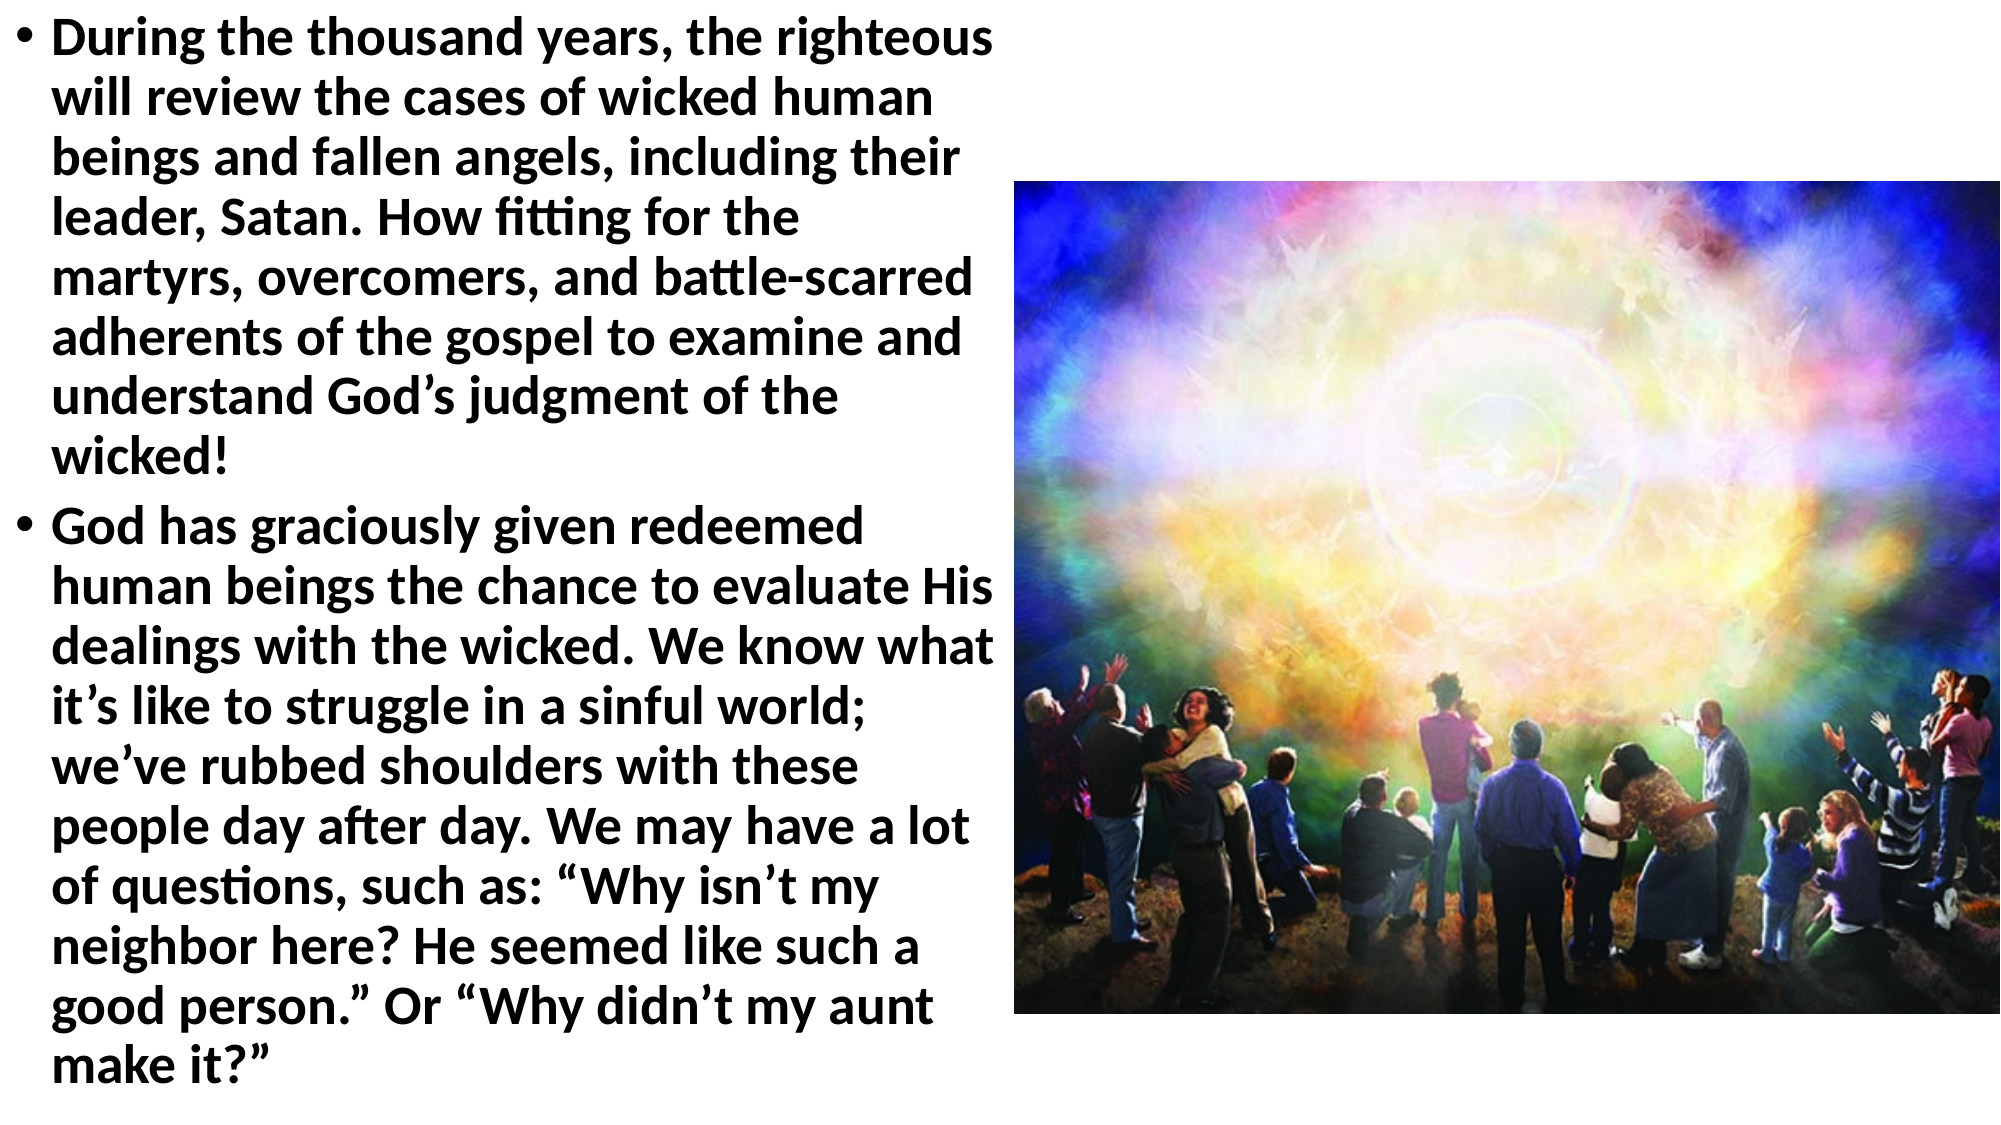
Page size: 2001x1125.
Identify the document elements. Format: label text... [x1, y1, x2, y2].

list During the thousand years, the righteous will review the cases of wicked human beings and fallen angels, including their leader, Satan. How fitting for the martyrs, overcomers, and battle-scarred adherents of the gospel to examine and understand God’s judgment of the wicked! God has graciously given redeemed human beings the chance to evaluate His dealings with the wicked. We know what it’s like to struggle in a sinful world; we’ve rubbed shoulders with these people day after day. We may have a lot of questions, such as: “Why isn’t my neighbor here? He seemed like such a good person.” Or “Why didn’t my aunt make it?” [0, 0, 1015, 1125]
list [1014, 181, 2000, 1014]
